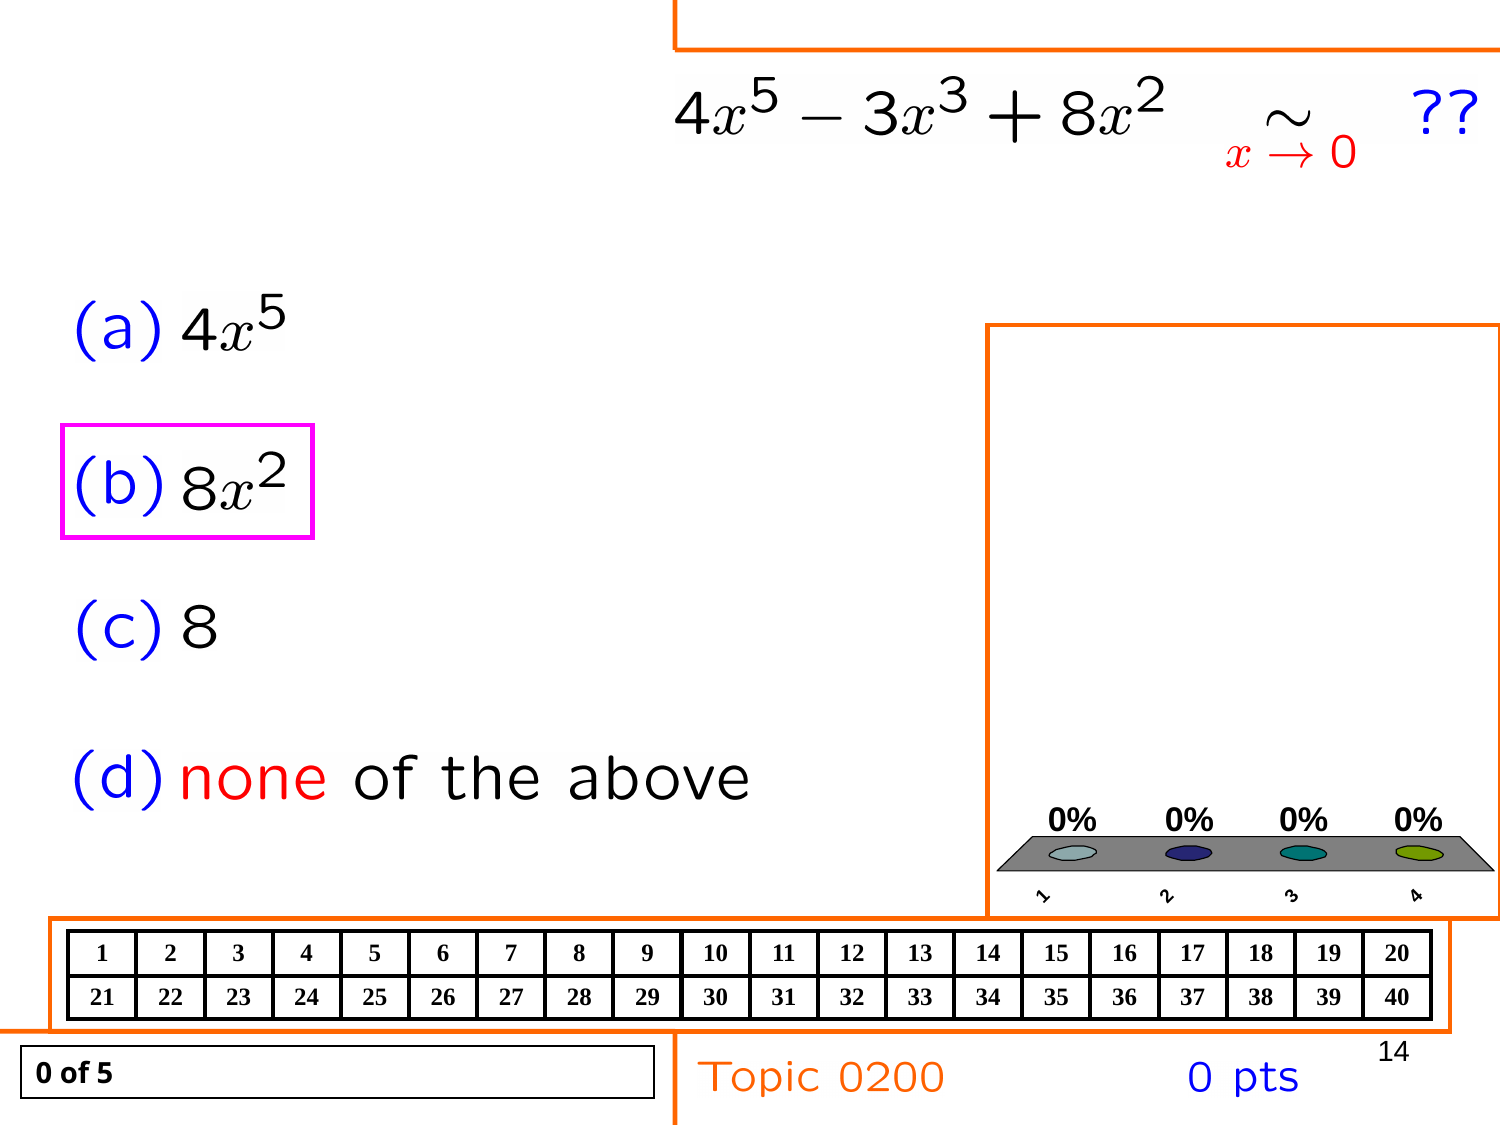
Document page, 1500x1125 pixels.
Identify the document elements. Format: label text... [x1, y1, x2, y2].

picture [182, 603, 217, 651]
picture [182, 450, 285, 513]
text_box [62, 425, 313, 538]
text_box [50, 918, 1450, 1032]
text_box [87, 249, 650, 663]
picture [73, 749, 161, 813]
slide_number 14 [1350, 1032, 1425, 1103]
picture [697, 1060, 945, 1098]
picture [74, 300, 162, 363]
text_box [562, 62, 1013, 250]
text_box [20, 1045, 655, 1099]
title 1+1= [75, 45, 1425, 233]
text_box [957, 312, 1500, 951]
picture [1188, 1060, 1300, 1098]
picture [74, 455, 162, 518]
picture [76, 599, 161, 663]
picture [182, 291, 285, 351]
picture [182, 752, 751, 800]
picture [674, 74, 1479, 170]
